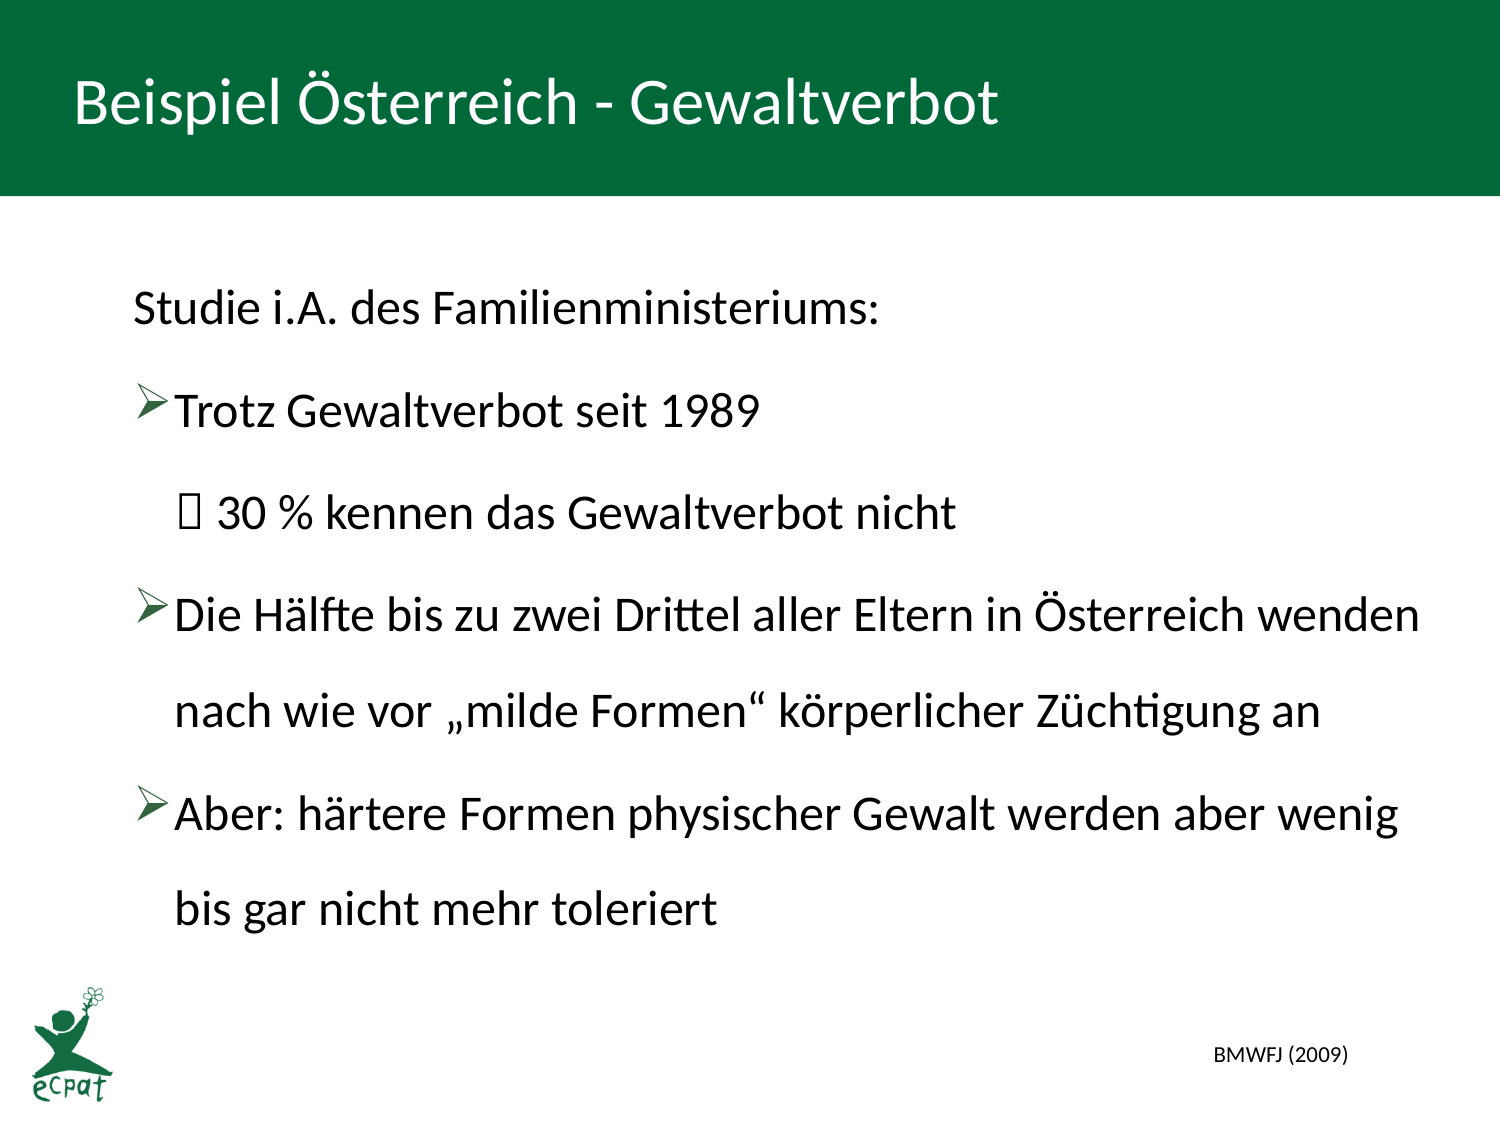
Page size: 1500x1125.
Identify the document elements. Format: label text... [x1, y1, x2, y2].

picture [31, 987, 113, 1102]
list Studie i.A. des Familienministeriums: Trotz Gewaltverbot seit 1989  30 % kennen das Gewaltverbot nicht Die Hälfte bis zu zwei Drittel aller Eltern in Österreich wenden nach wie vor „milde Formen“ körperlicher Züchtigung an Aber: härtere Formen physischer Gewalt werden aber wenig bis gar nicht mehr toleriert [100, 231, 1483, 1024]
title Beispiel Österreich - Gewaltverbot [0, 0, 1500, 200]
text_box BMWFJ (2009) [1198, 1032, 1452, 1075]
